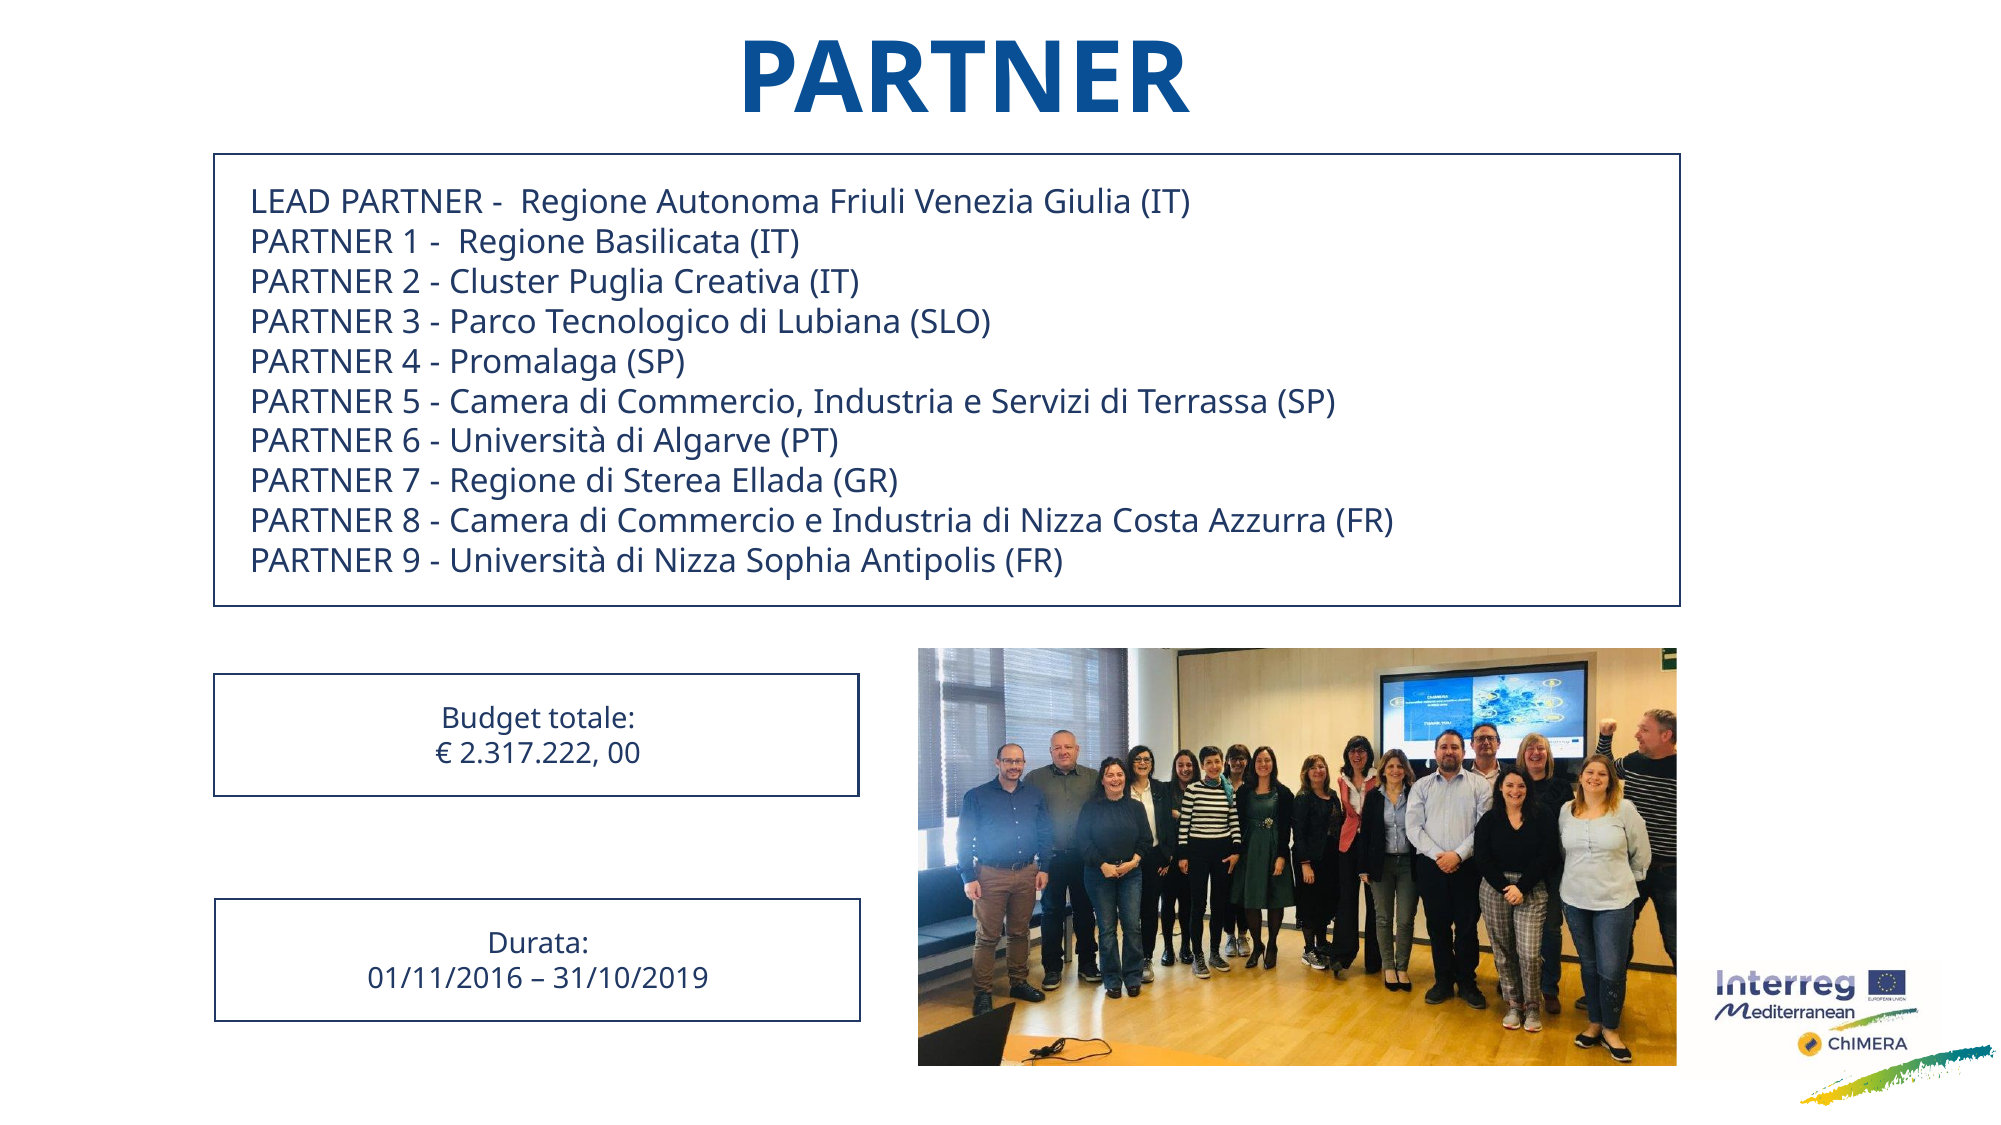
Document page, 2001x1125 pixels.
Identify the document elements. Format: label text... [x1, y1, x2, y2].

text_box [213, 673, 860, 797]
title PARTNER [721, 27, 1311, 133]
picture [918, 648, 1677, 1066]
text_box Budget totale: € 2.317.222, 00 [216, 692, 861, 777]
picture [1680, 959, 2000, 1125]
text_box [214, 898, 861, 1022]
text_box [213, 153, 1681, 607]
